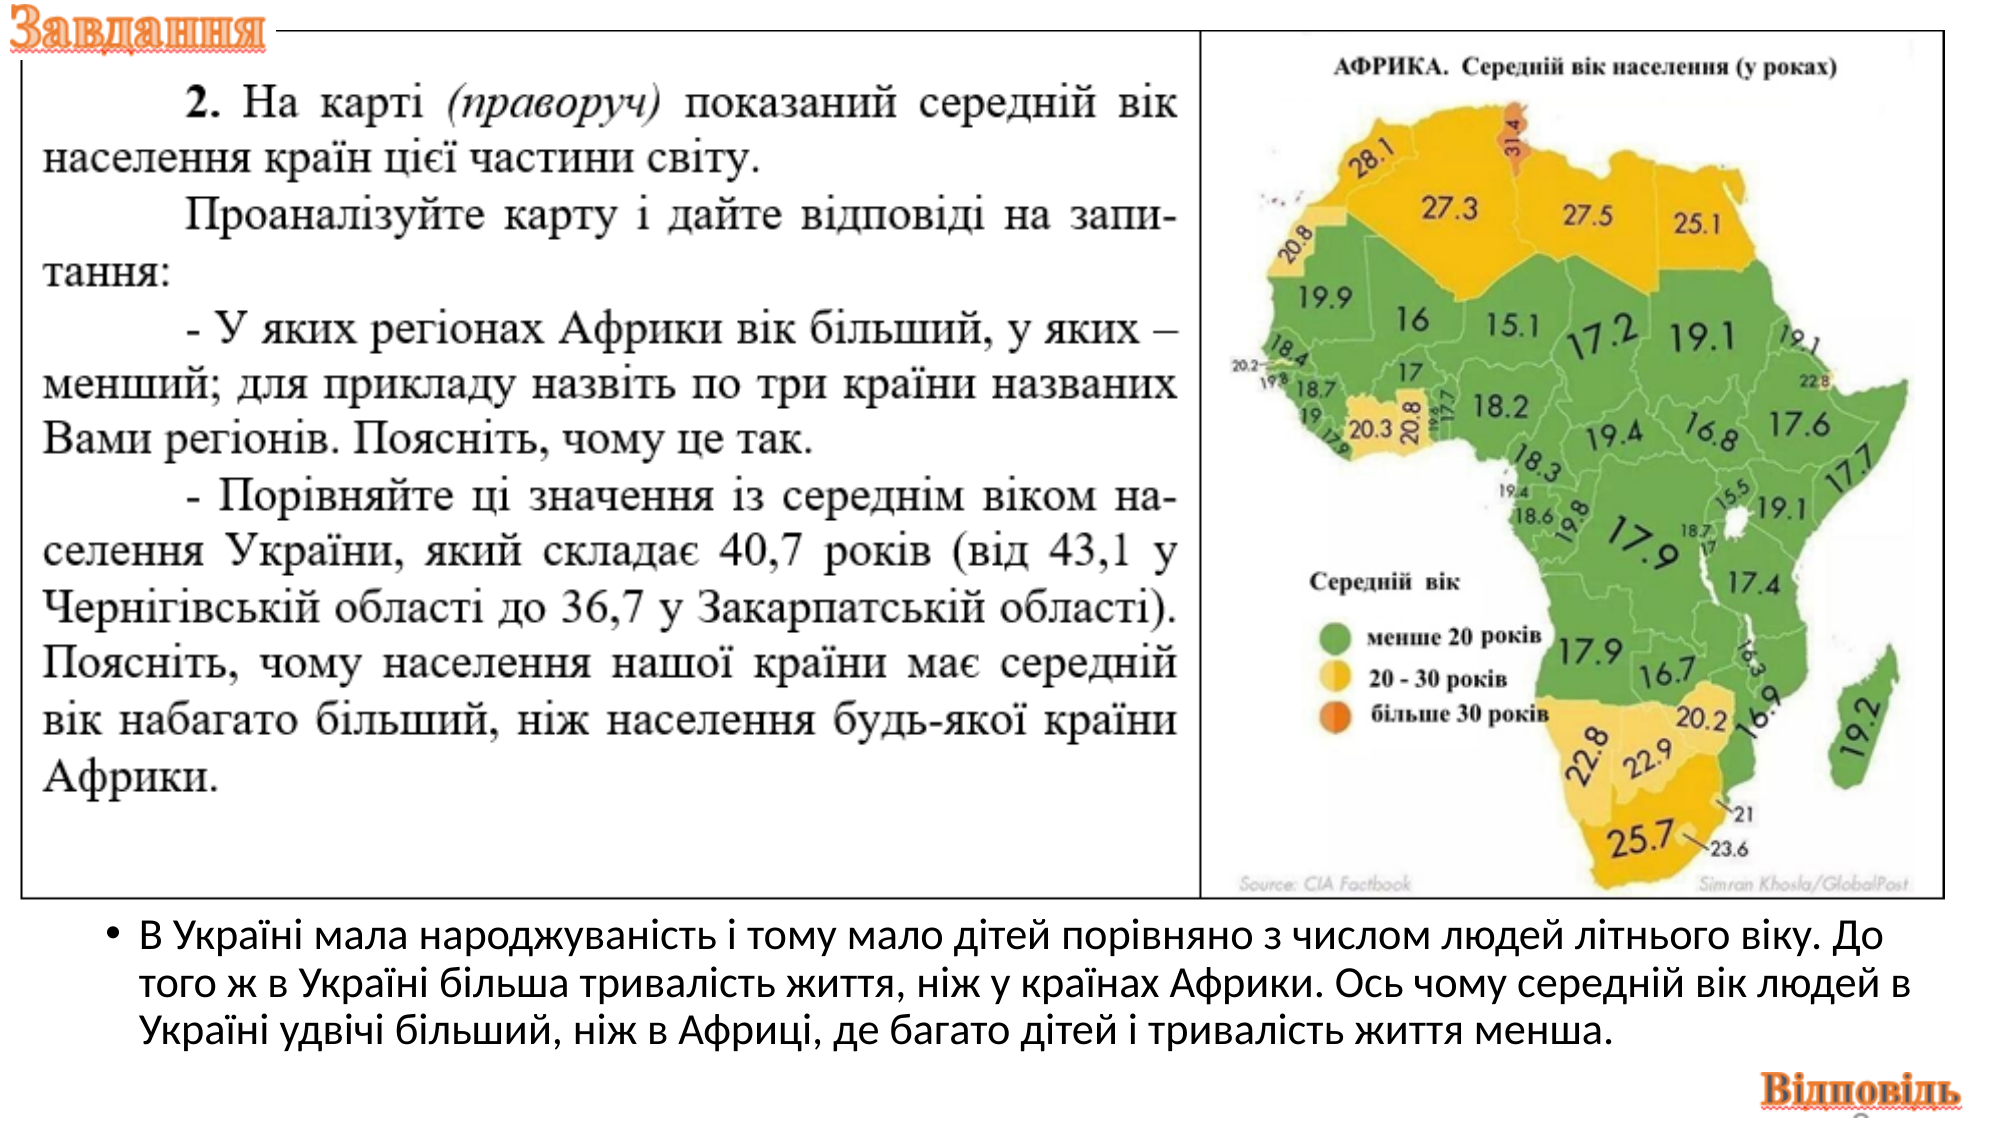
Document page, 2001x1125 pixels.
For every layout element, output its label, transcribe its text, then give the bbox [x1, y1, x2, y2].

picture [10, 4, 1945, 904]
list В Україні мала народжуваність і тому мало дітей порівняно з числом людей літнього віку. До того ж в Україні більша тривалість життя, ніж у країнах Африки. Ось чому середній вік людей в Україні удвічі більший, ніж в Африці, де багато дітей і тривалість життя менша. [90, 904, 1945, 1095]
picture [1749, 1072, 1975, 1118]
